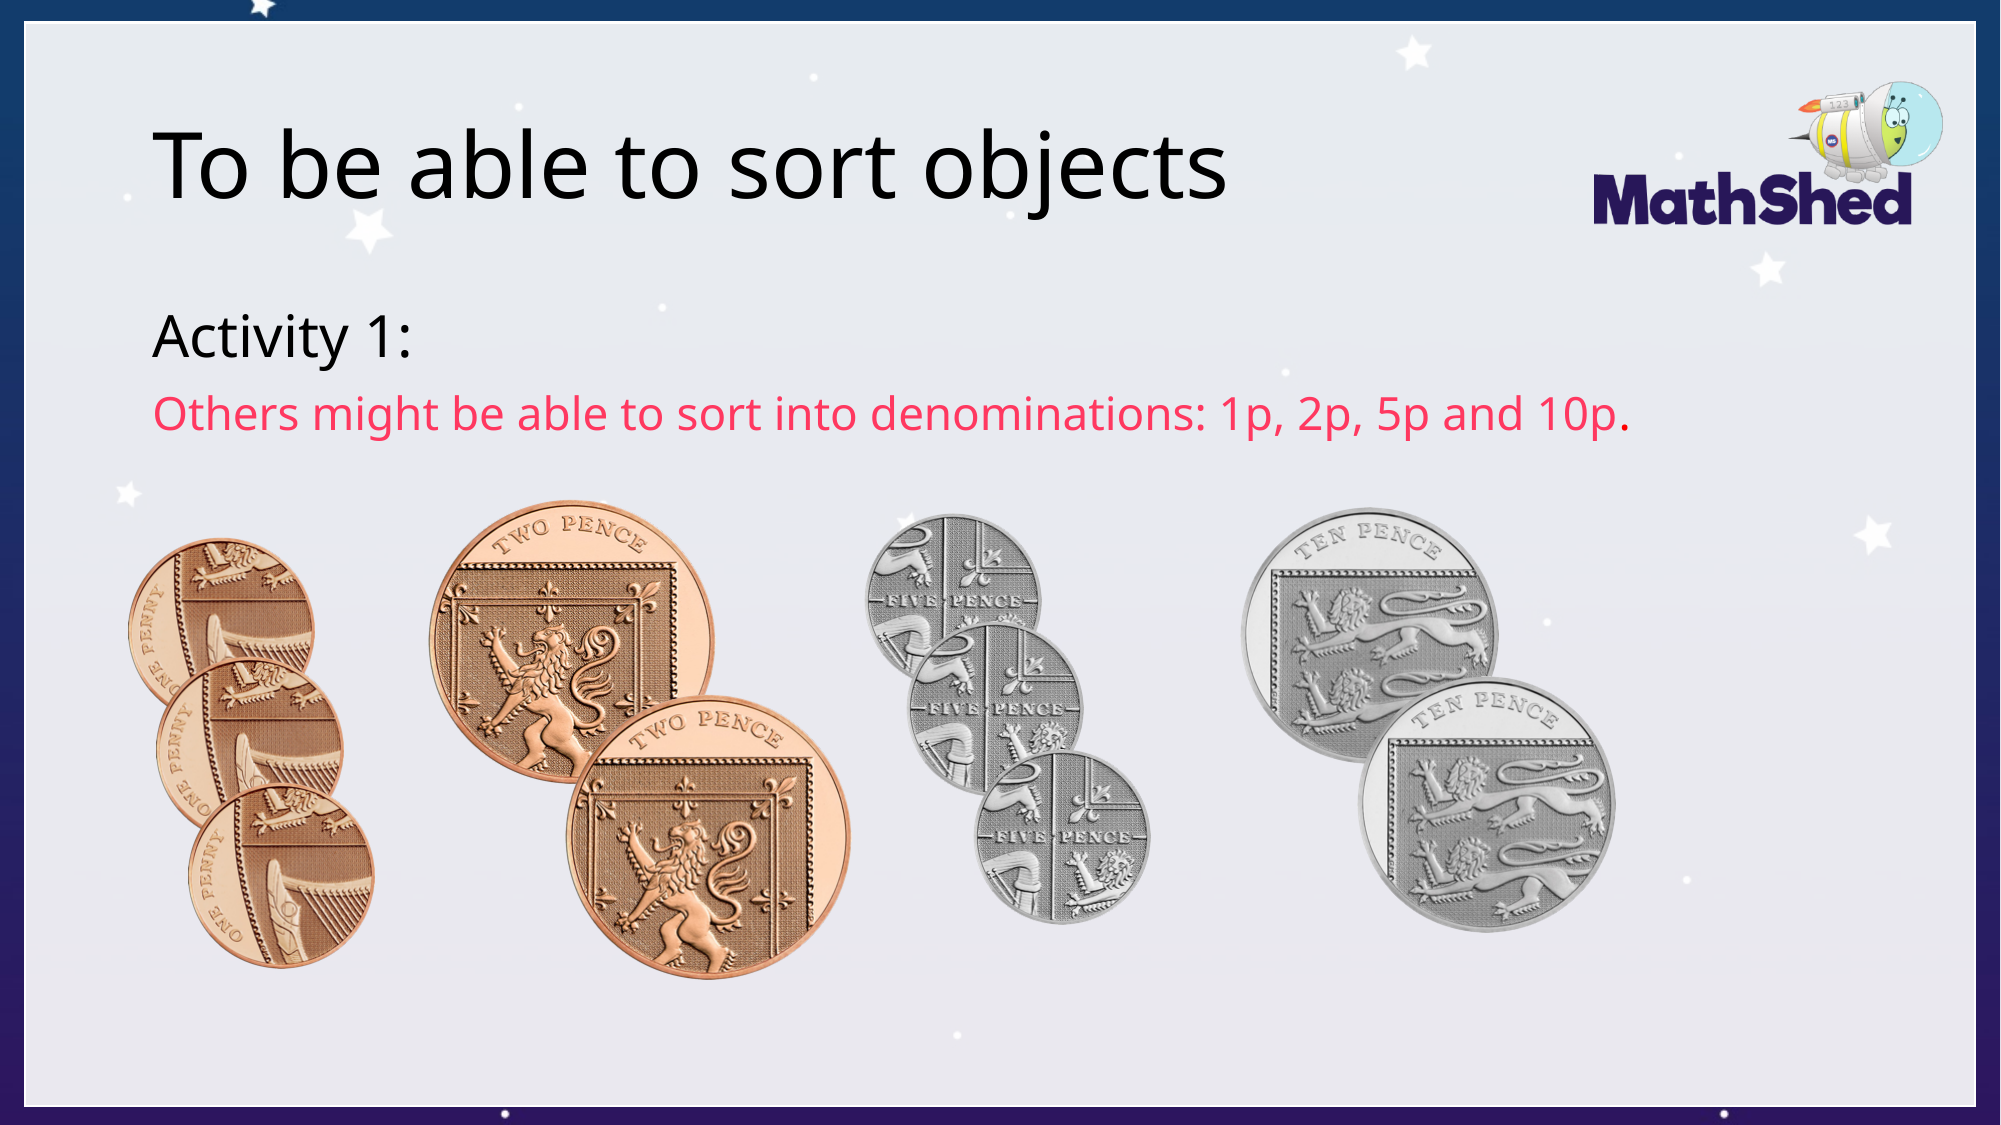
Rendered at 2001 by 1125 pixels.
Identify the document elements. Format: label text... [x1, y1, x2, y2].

title To be able to sort objects [137, 59, 1578, 278]
picture [0, 0, 2001, 1125]
list Activity 1: Others might be able to sort into denominations: 1p, 2p, 5p and 10p. [137, 299, 1863, 1014]
